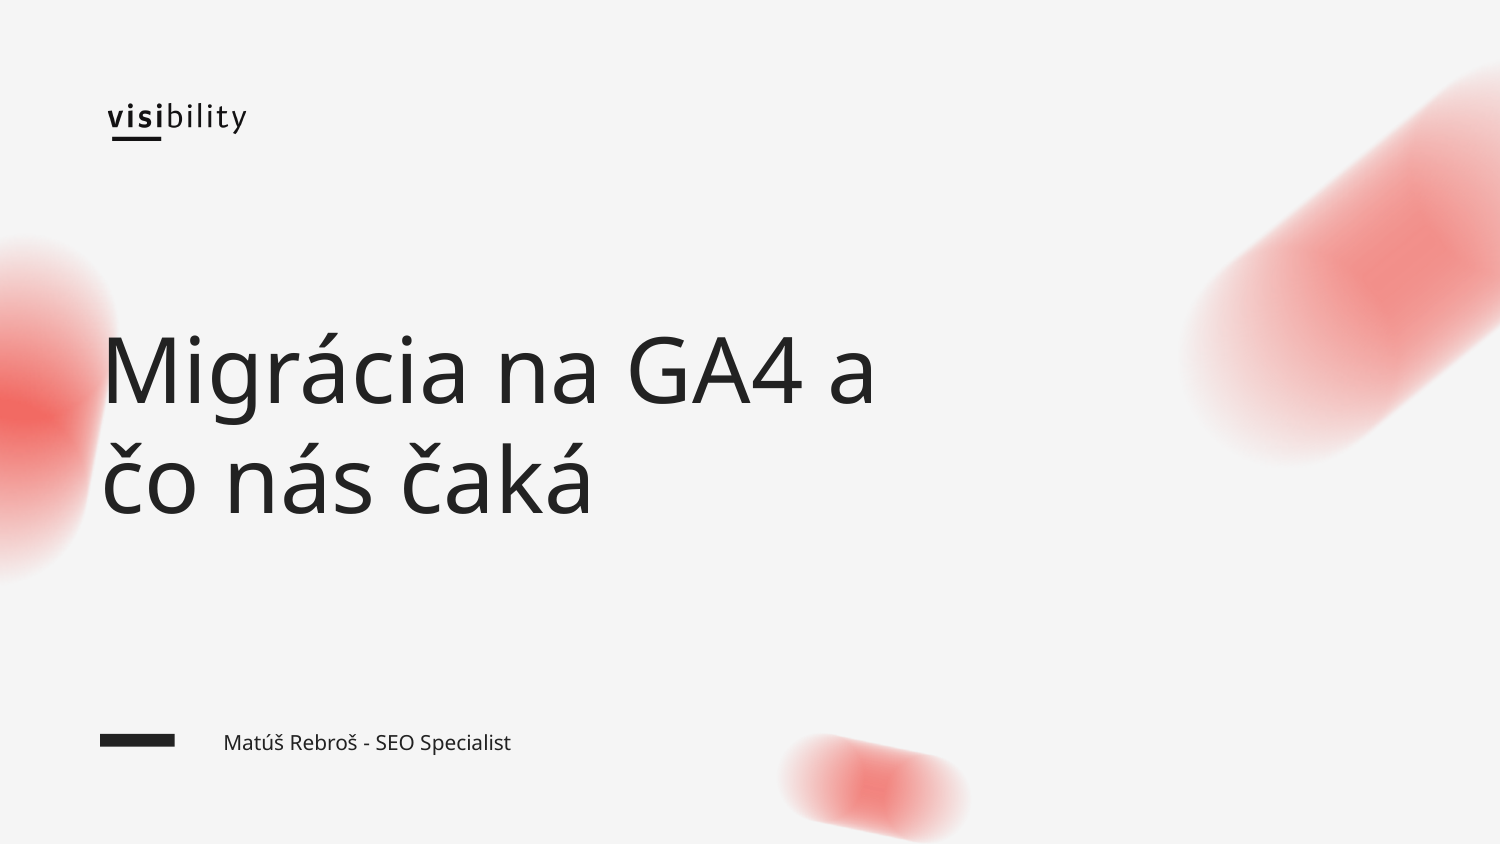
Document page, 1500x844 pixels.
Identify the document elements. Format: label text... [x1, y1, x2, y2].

picture [84, 79, 270, 159]
picture [1177, 57, 1500, 468]
picture [0, 233, 120, 587]
text_box [100, 733, 175, 747]
picture [763, 690, 985, 844]
text_box Matúš Rebroš - SEO Specialist [208, 700, 758, 780]
text_box Migrácia na GA4 a čo nás čaká [124, 296, 957, 547]
